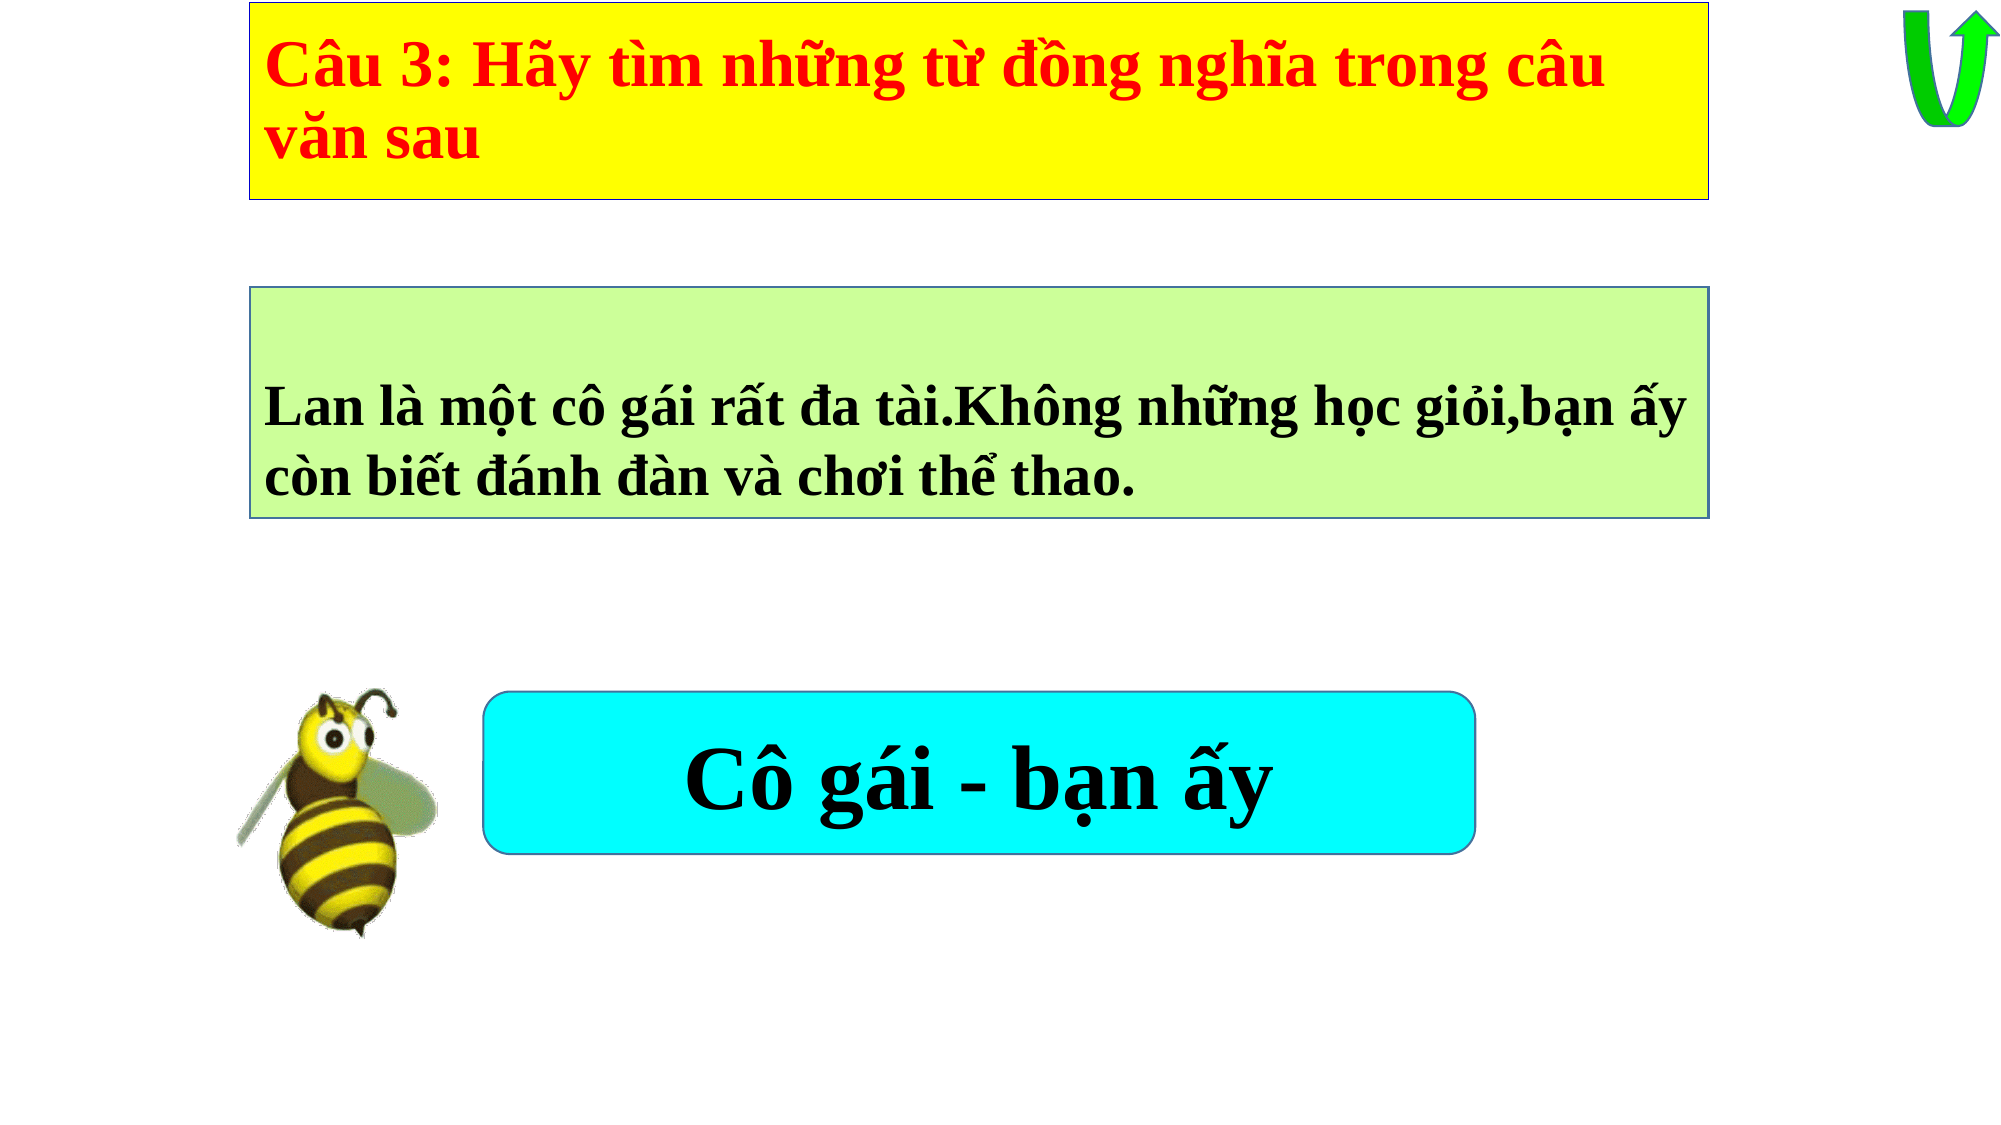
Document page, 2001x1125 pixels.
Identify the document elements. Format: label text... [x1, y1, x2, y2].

title Câu 3: Hãy tìm những từ đồng nghĩa trong câu văn sau [249, 2, 1709, 200]
text_box Cô gái - bạn ấy [482, 690, 1477, 856]
text_box Lan là một cô gái rất đa tài.Không những học giỏi,bạn ấy còn biết đánh đàn và chơi thể thao. [249, 286, 1710, 519]
text_box [1903, 9, 2000, 128]
picture [204, 654, 442, 952]
